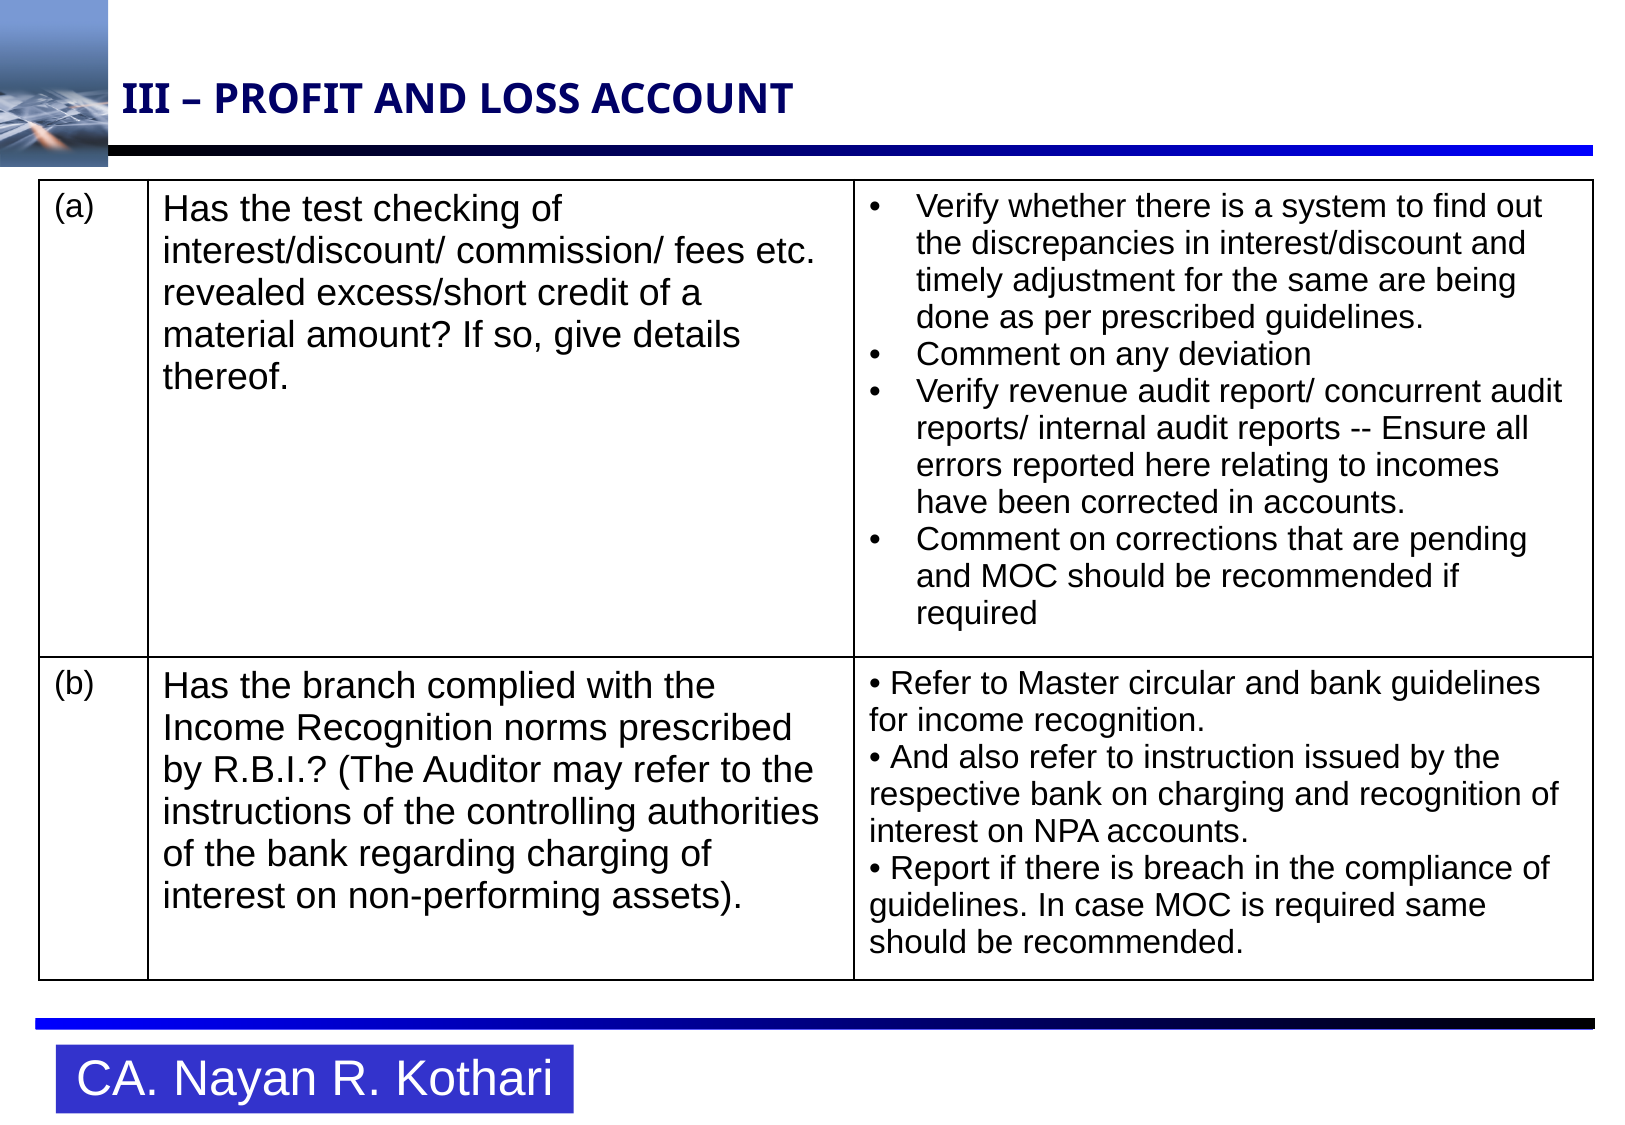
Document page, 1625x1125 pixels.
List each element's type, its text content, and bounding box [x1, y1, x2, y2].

table_cell (b) [40, 658, 147, 979]
title III – PROFIT AND LOSS ACCOUNT [106, 0, 1594, 179]
table_cell Has the branch complied with the Income Recognition norms prescribed by R.B.I.? (The Auditor may refer to the instructions of the controlling authorities of the bank regarding charging of interest on non-performing assets). [149, 658, 853, 979]
table_cell • Refer to Master circular and bank guidelines for income recognition. • And also refer to instruction issued by the respective bank on charging and recognition of interest on NPA accounts. • Report if there is breach in the compliance of guidelines. In case MOC is required same should be recommended. [855, 658, 1592, 979]
table_header (a) [40, 181, 147, 656]
picture [0, 0, 106, 167]
table_header Verify whether there is a system to find out the discrepancies in interest/discount and timely adjustment for the same are being done as per prescribed guidelines. Comment on any deviation Verify revenue audit report/ concurrent audit reports/ internal audit reports -- Ensure all errors reported here relating to incomes have been corrected in accounts. Comment on corrections that are pending and MOC should be recommended if required [855, 181, 1592, 656]
table_header Has the test checking of interest/discount/ commission/ fees etc. revealed excess/short credit of a material amount? If so, give details thereof. [149, 181, 853, 656]
